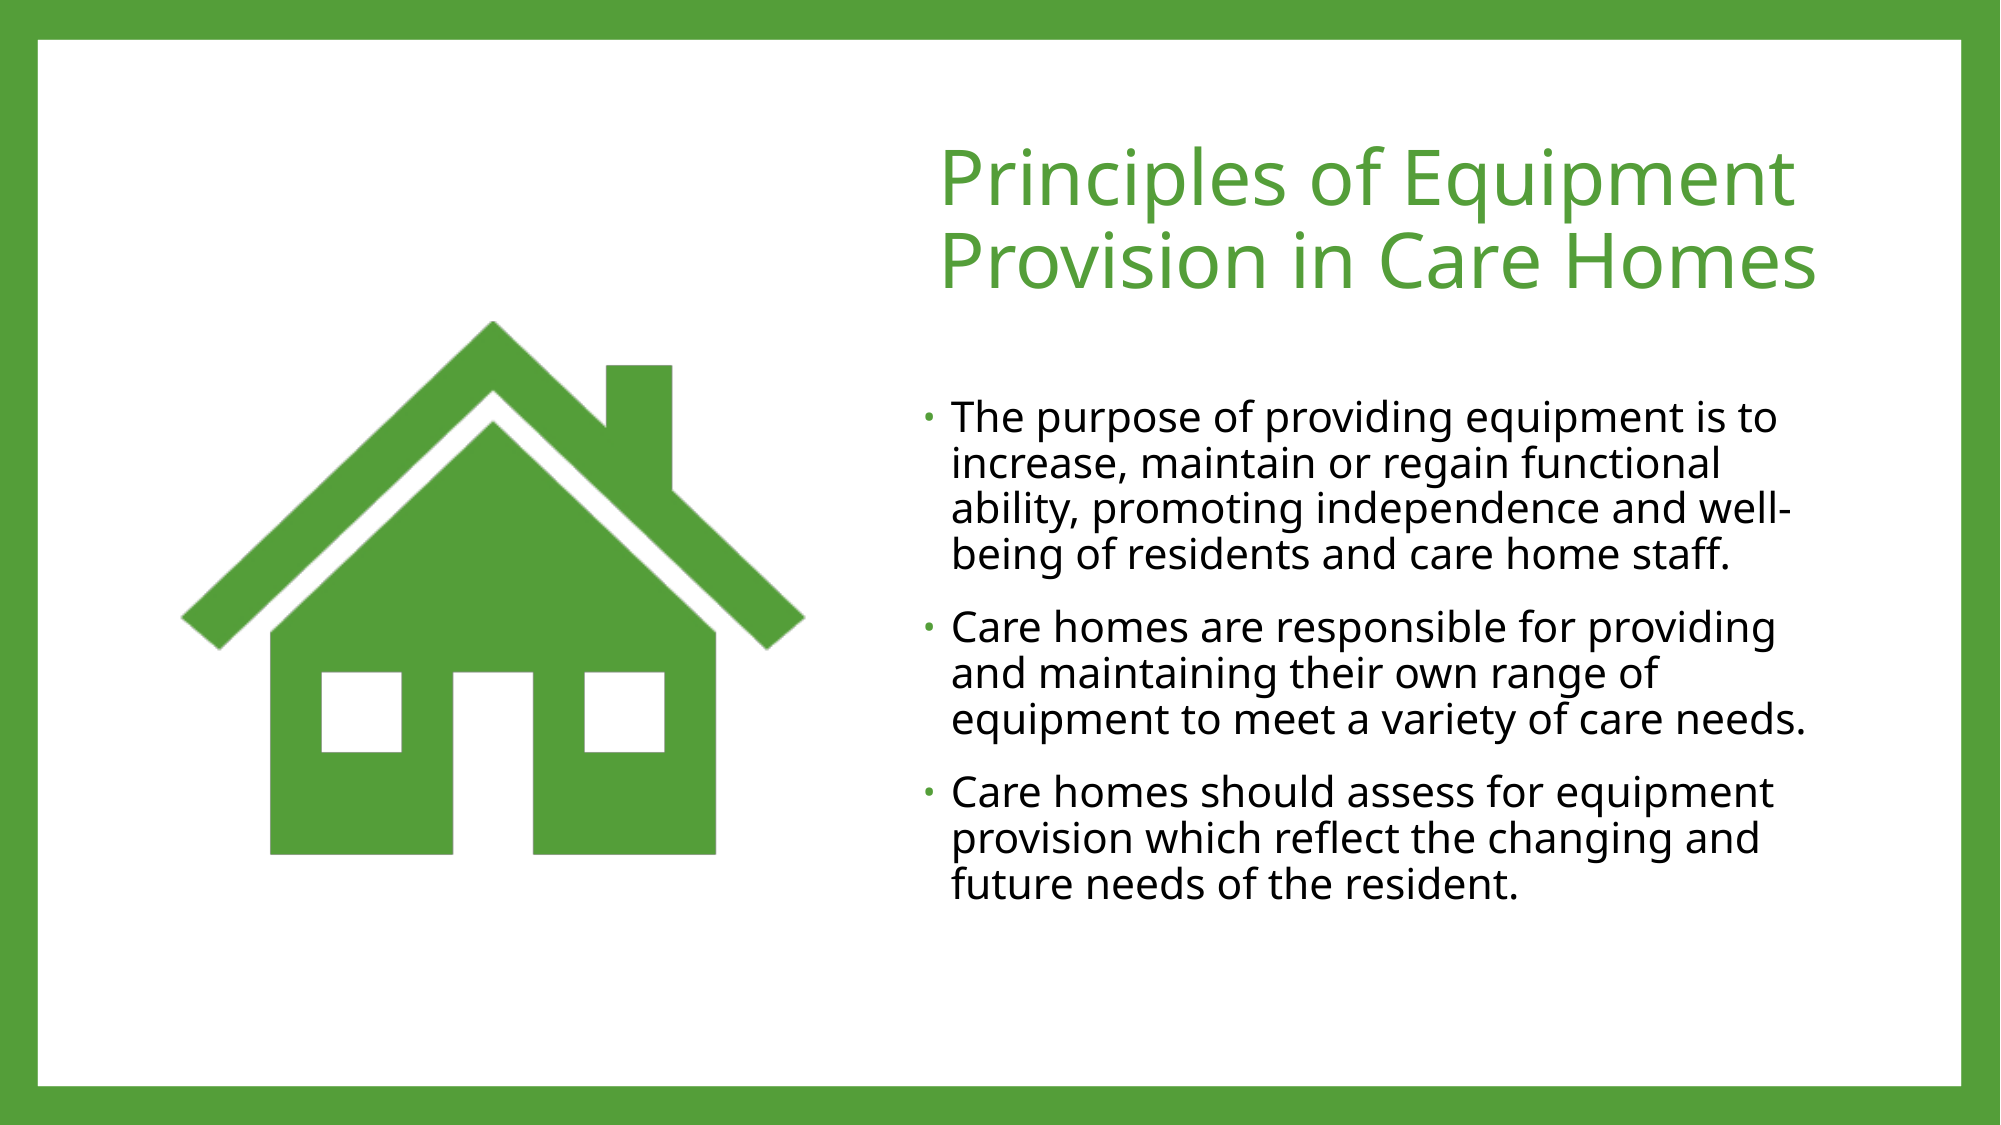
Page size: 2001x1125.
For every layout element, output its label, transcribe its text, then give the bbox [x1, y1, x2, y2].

list The purpose of providing equipment is to increase, maintain or regain functional ability, promoting independence and well-being of residents and care home staff. Care homes are responsible for providing and maintaining their own range of equipment to meet a variety of care needs. Care homes should assess for equipment provision which reflect the changing and future needs of the resident. [900, 309, 1828, 989]
picture [142, 237, 844, 940]
title Principles of Equipment Provision in Care Homes [923, 99, 1882, 346]
text_box [36, 38, 1963, 1088]
